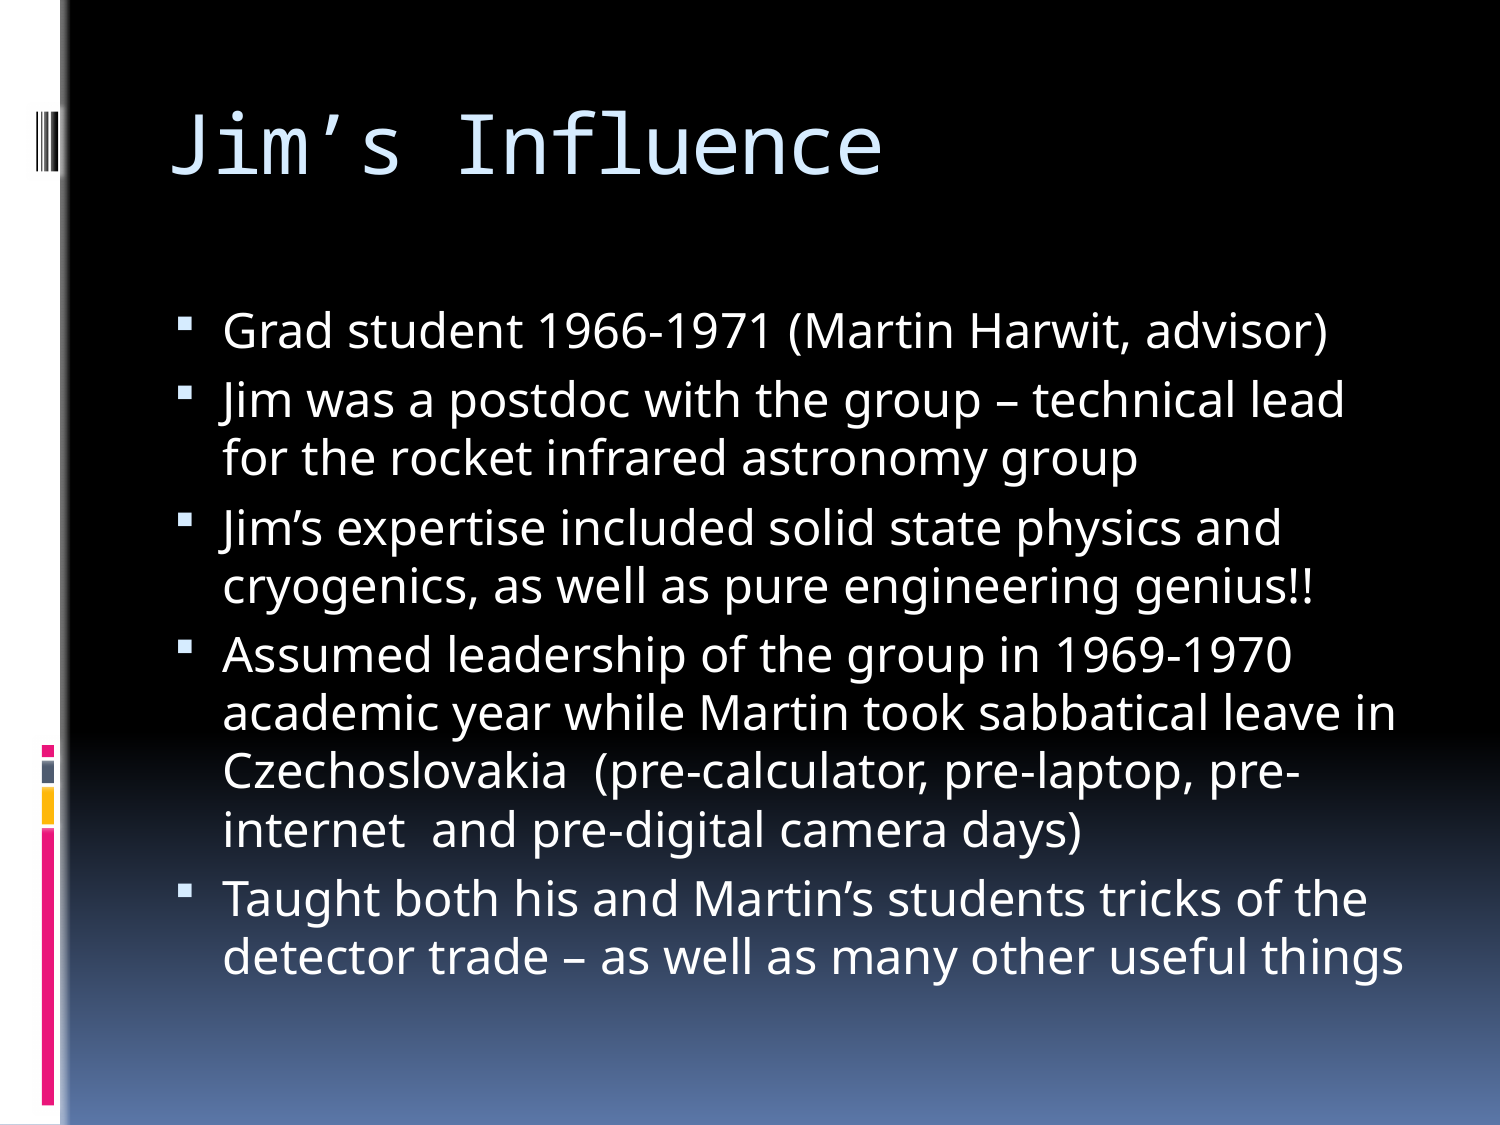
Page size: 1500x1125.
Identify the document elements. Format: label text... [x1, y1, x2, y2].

list Grad student 1966-1971 (Martin Harwit, advisor) Jim was a postdoc with the group – technical lead for the rocket infrared astronomy group Jim’s expertise included solid state physics and cryogenics, as well as pure engineering genius!! Assumed leadership of the group in 1969-1970 academic year while Martin took sabbatical leave in Czechoslovakia (pre-calculator, pre-laptop, pre-internet and pre-digital camera days) Taught both his and Martin’s students tricks of the detector trade – as well as many other useful things [150, 292, 1425, 1043]
title Jim’s Influence [150, 83, 1425, 234]
